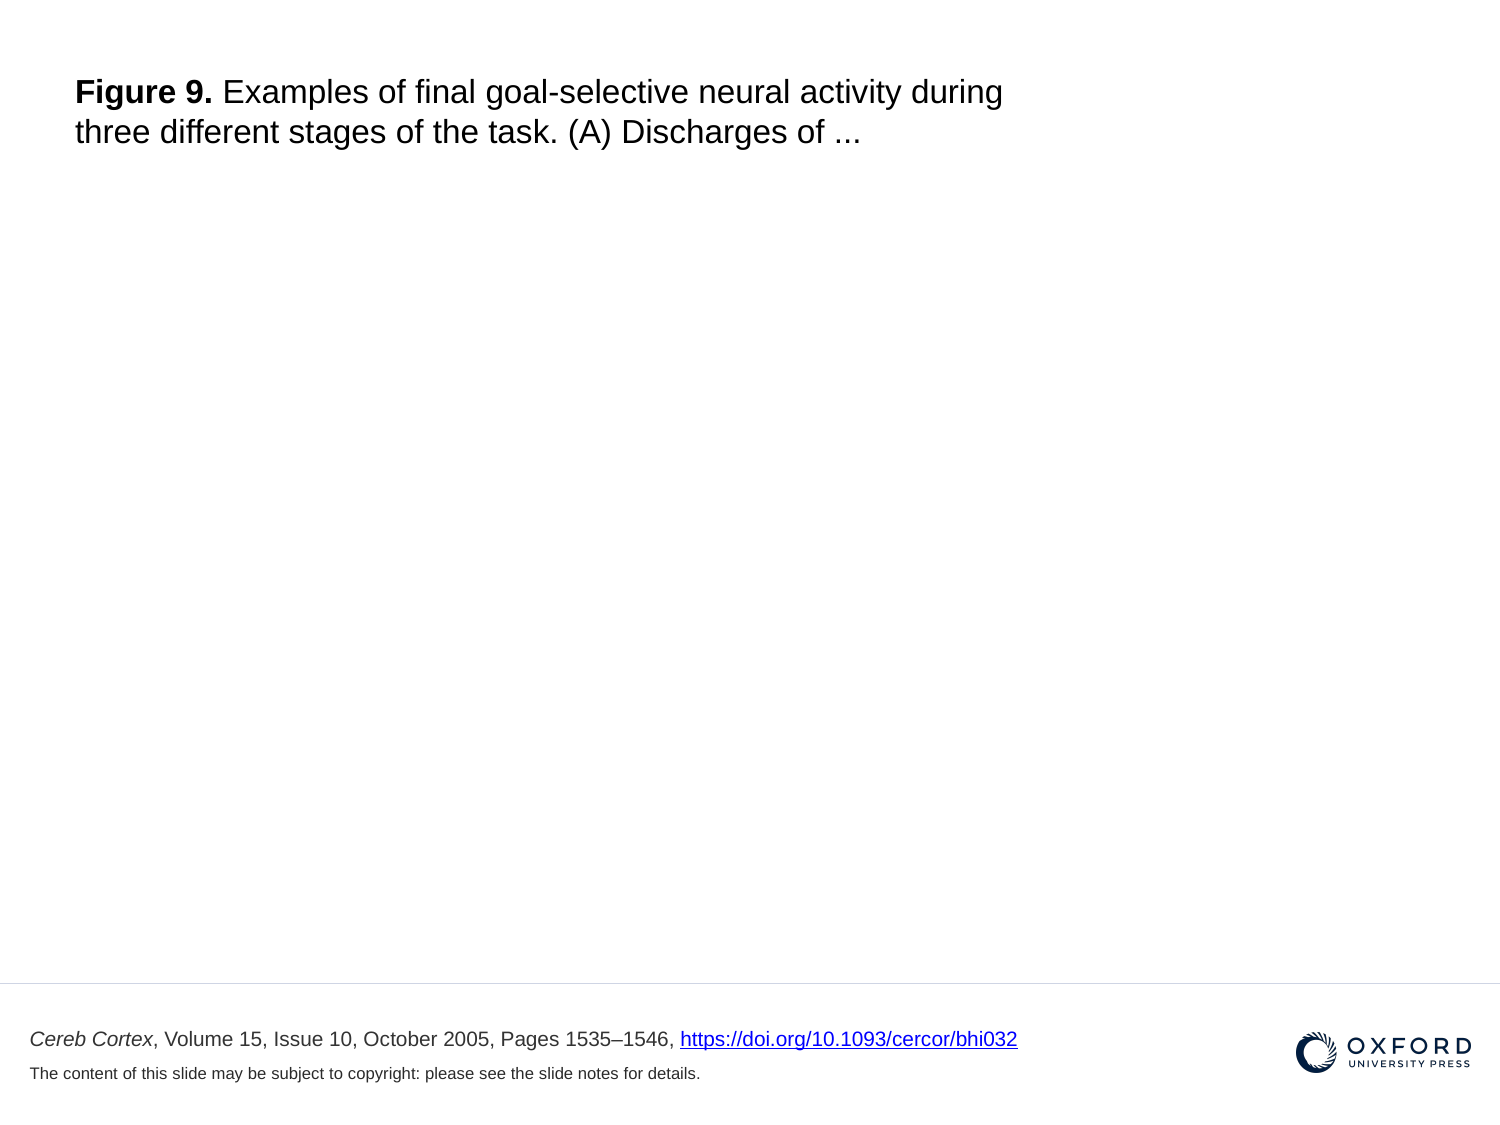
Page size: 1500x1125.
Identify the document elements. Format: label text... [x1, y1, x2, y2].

title Figure 9. Examples of final goal-selective neural activity during three different stages of the task. (A) Discharges of ... [75, 69, 1078, 171]
footer Cereb Cortex, Volume 15, Issue 10, October 2005, Pages 1535–1546, https://doi.org/10.1093/cercor/bhi032 The content of this slide may be subject to copyright: please see the slide notes for details. [0, 983, 1260, 1125]
picture [1296, 1032, 1471, 1073]
